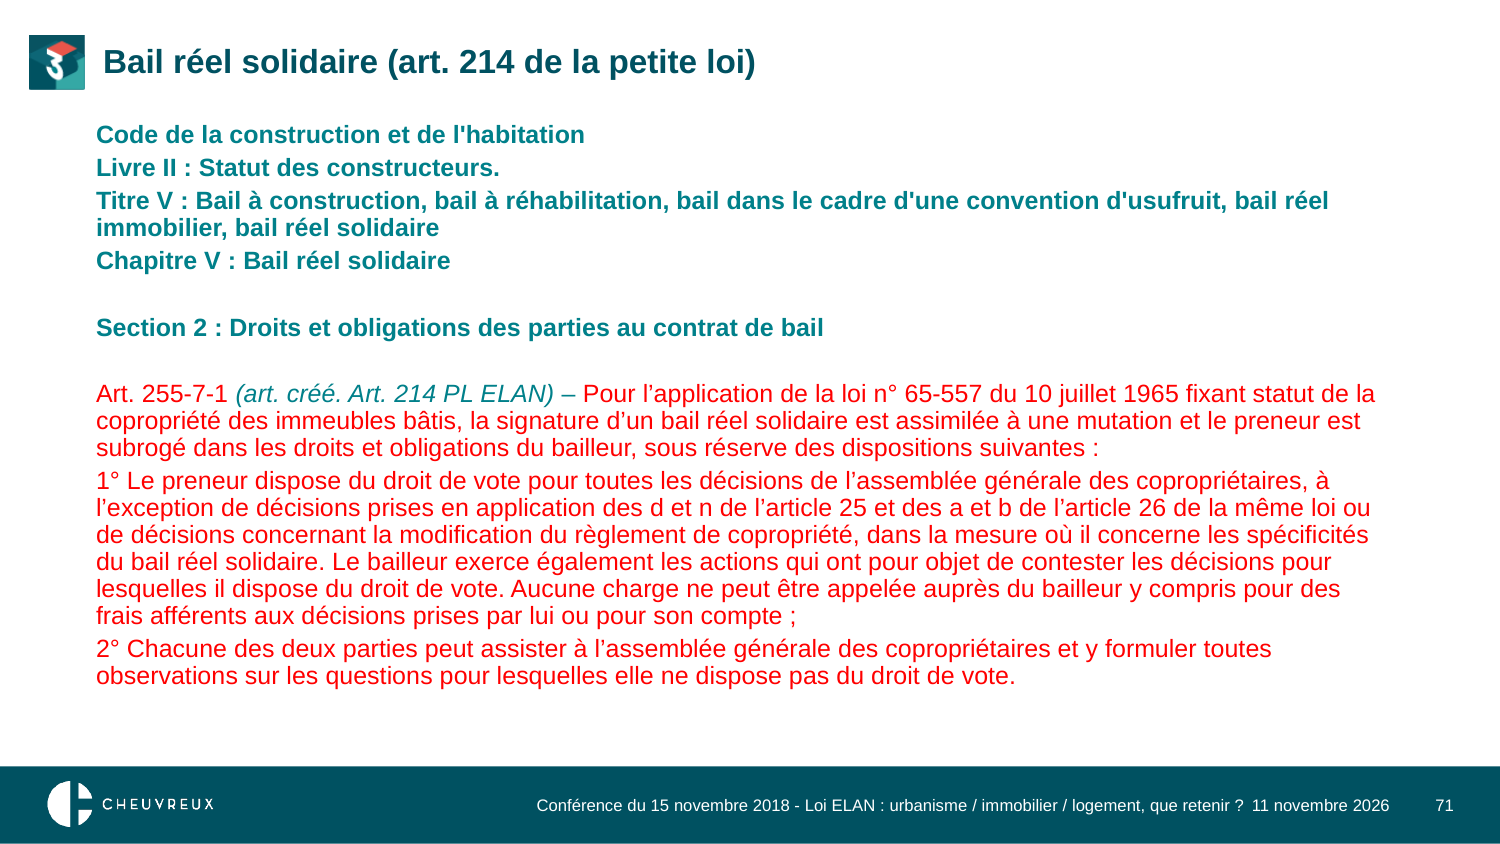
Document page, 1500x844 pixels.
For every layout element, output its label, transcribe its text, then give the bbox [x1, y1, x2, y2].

list Code de la construction et de l'habitation Livre II : Statut des constructeurs. Titre V : Bail à construction, bail à réhabilitation, bail dans le cadre d'une convention d'usufruit, bail réel immobilier, bail réel solidaire Chapitre V : Bail réel solidaire Section 2 : Droits et obligations des parties au contrat de bail Art. 255-7-1 (art. créé. Art. 214 PL ELAN) – Pour l’application de la loi n° 65-557 du 10 juillet 1965 fixant statut de la copropriété des immeubles bâtis, la signature d’un bail réel solidaire est assimilée à une mutation et le preneur est subrogé dans les droits et obligations du bailleur, sous réserve des dispositions suivantes : 1° Le preneur dispose du droit de vote pour toutes les décisions de l’assemblée générale des copropriétaires, à l’exception de décisions prises en application des d et n de l’article 25 et des a et b de l’article 26 de la même loi ou de décisions concernant la modification du règlement de copropriété, dans la mesure où il concerne les spécificités du bail réel solidaire. Le bailleur exerce également les actions qui ont pour objet de contester les décisions pour lesquelles il dispose du droit de vote. Aucune charge ne peut être appelée auprès du bailleur y compris pour des frais afférents aux décisions prises par lui ou pour son compte ; 2° Chacune des deux parties peut assister à l’assemblée générale des copropriétaires et y formuler toutes observations sur les questions pour lesquelles elle ne dispose pas du droit de vote. [96, 121, 1390, 725]
footer Conférence du 15 novembre 2018 - Loi ELAN : urbanisme / immobilier / logement, que retenir ? [502, 782, 1245, 827]
slide_number 6 décembre 2018 [1245, 782, 1389, 827]
slide_number 71 [1389, 782, 1454, 827]
title Bail réel solidaire (art. 214 de la petite loi) [103, 44, 1397, 82]
picture [29, 35, 85, 90]
picture [42, 777, 225, 831]
